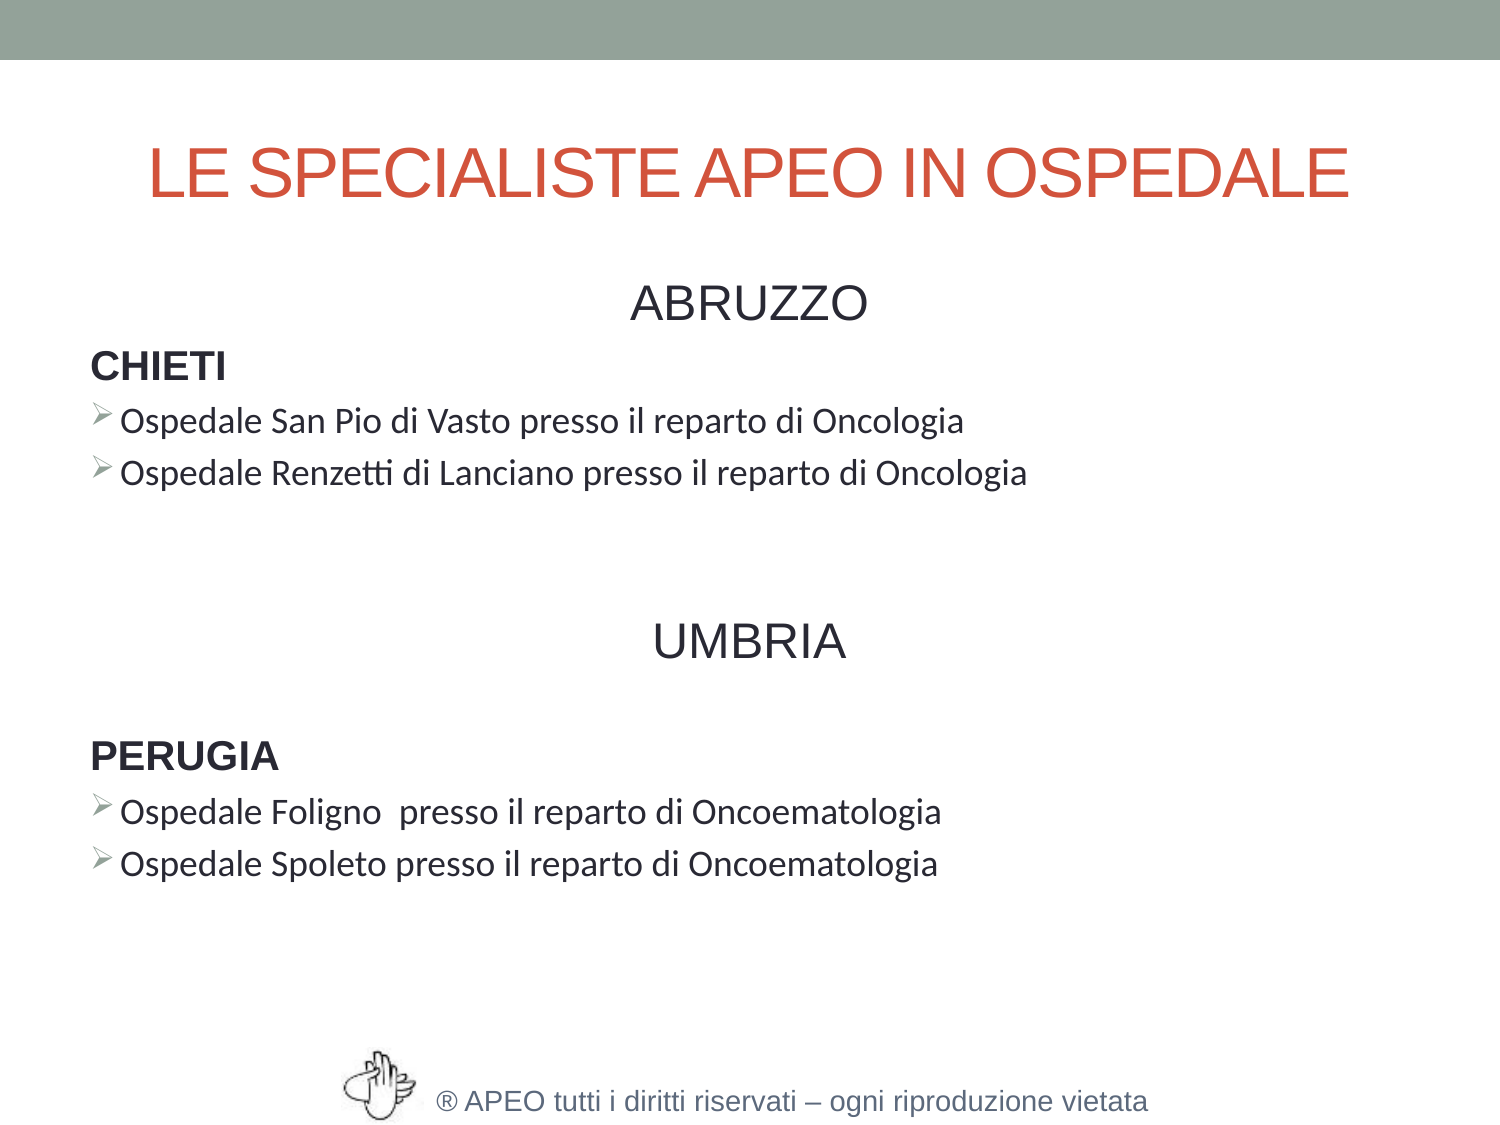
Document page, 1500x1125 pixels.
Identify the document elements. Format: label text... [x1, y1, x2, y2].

title LE SPECIALISTE APEO IN OSPEDALE [75, 87, 1425, 250]
list ABRUZZO CHIETI Ospedale San Pio di Vasto presso il reparto di Oncologia Ospedale Renzetti di Lanciano presso il reparto di Oncologia UMBRIA PERUGIA Ospedale Foligno presso il reparto di Oncoematologia Ospedale Spoleto presso il reparto di Oncoematologia [74, 262, 1426, 1063]
picture [341, 1063, 424, 1125]
